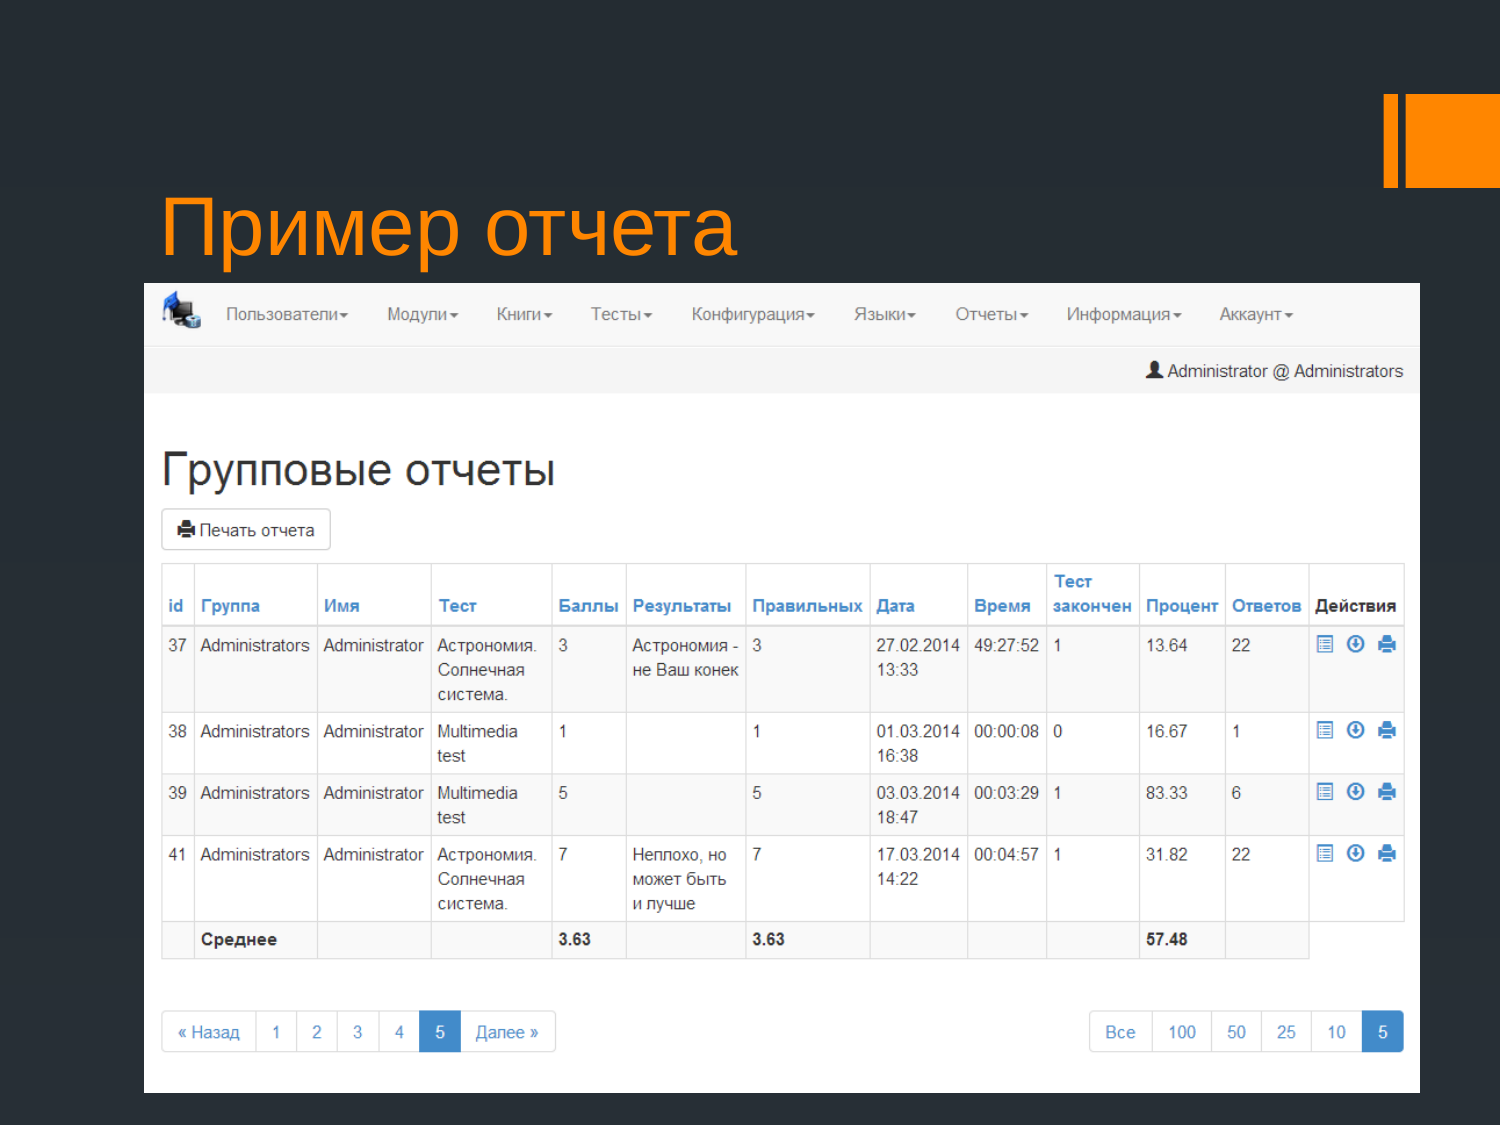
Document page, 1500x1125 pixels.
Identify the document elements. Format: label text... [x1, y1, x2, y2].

picture [143, 283, 1421, 1094]
title Пример отчета [144, 90, 1345, 280]
